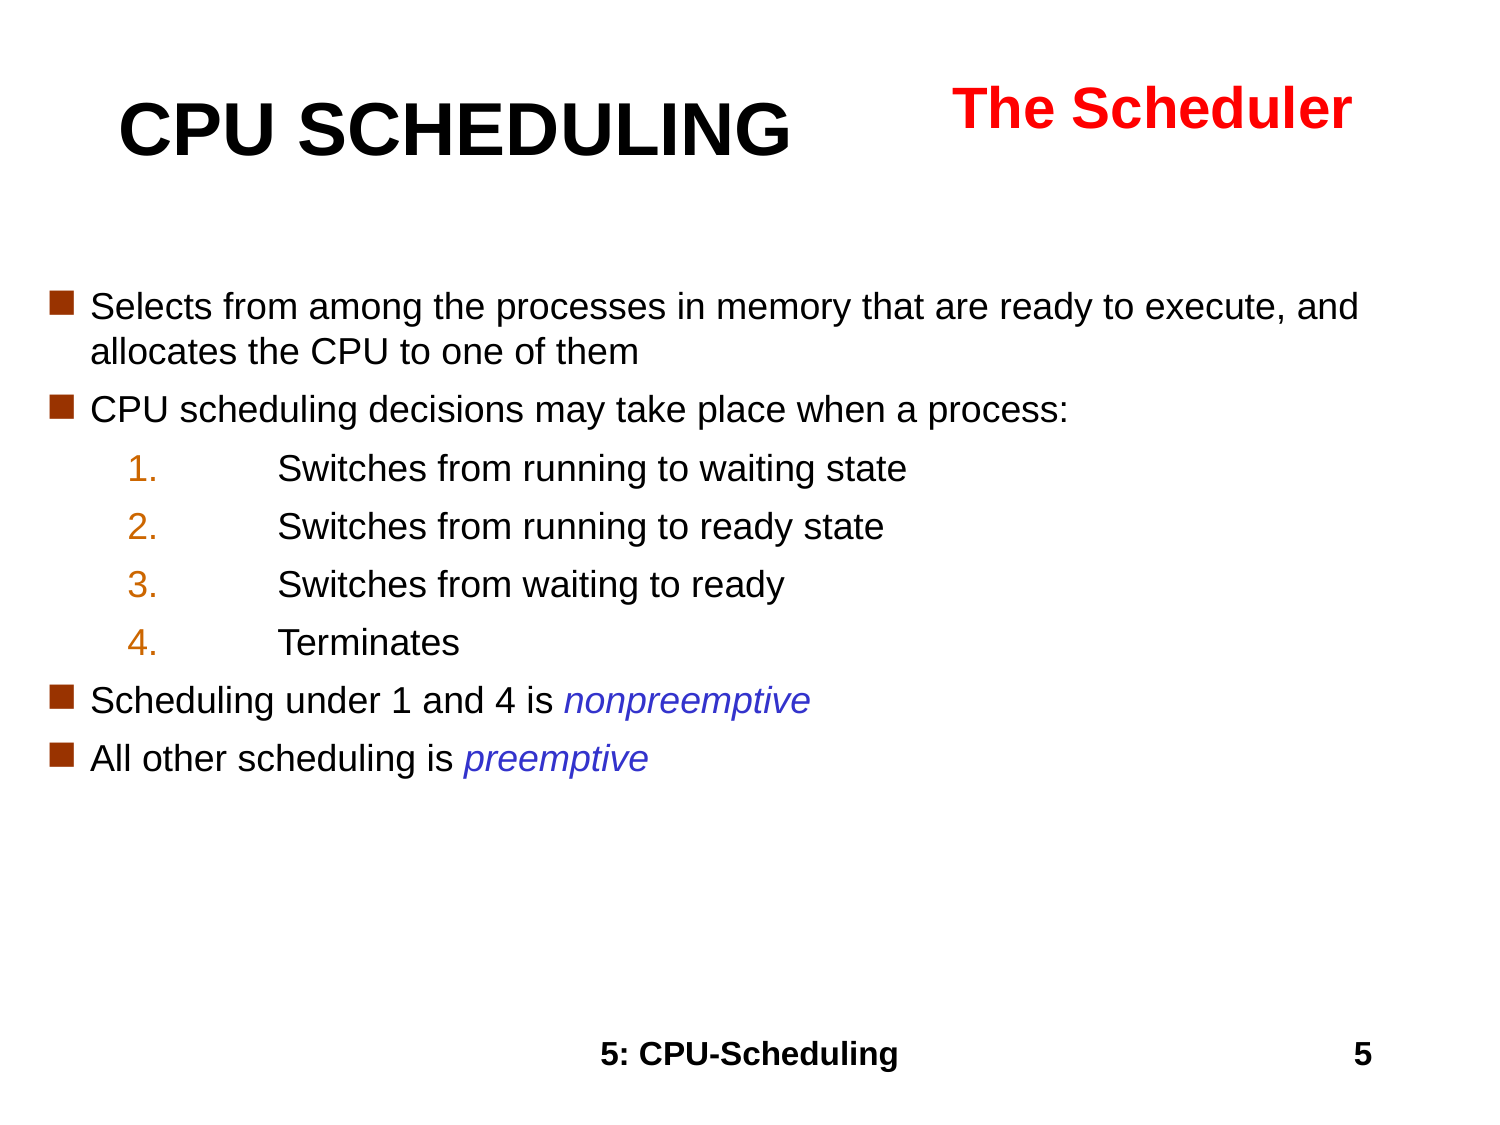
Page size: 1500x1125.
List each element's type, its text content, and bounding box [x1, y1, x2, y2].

footer 5: CPU-Scheduling [512, 1025, 988, 1100]
text_box Selects from among the processes in memory that are ready to execute, and allocates the CPU to one of them CPU scheduling decisions may take place when a process: 1. Switches from running to waiting state 2. Switches from running to ready state 3. Switches from waiting to ready 4. Terminates Scheduling under 1 and 4 is nonpreemptive All other scheduling is preemptive [37, 274, 1450, 832]
title CPU SCHEDULING [87, 50, 825, 200]
text_box The Scheduler [887, 62, 1419, 148]
slide_number 5 [1074, 1025, 1388, 1100]
